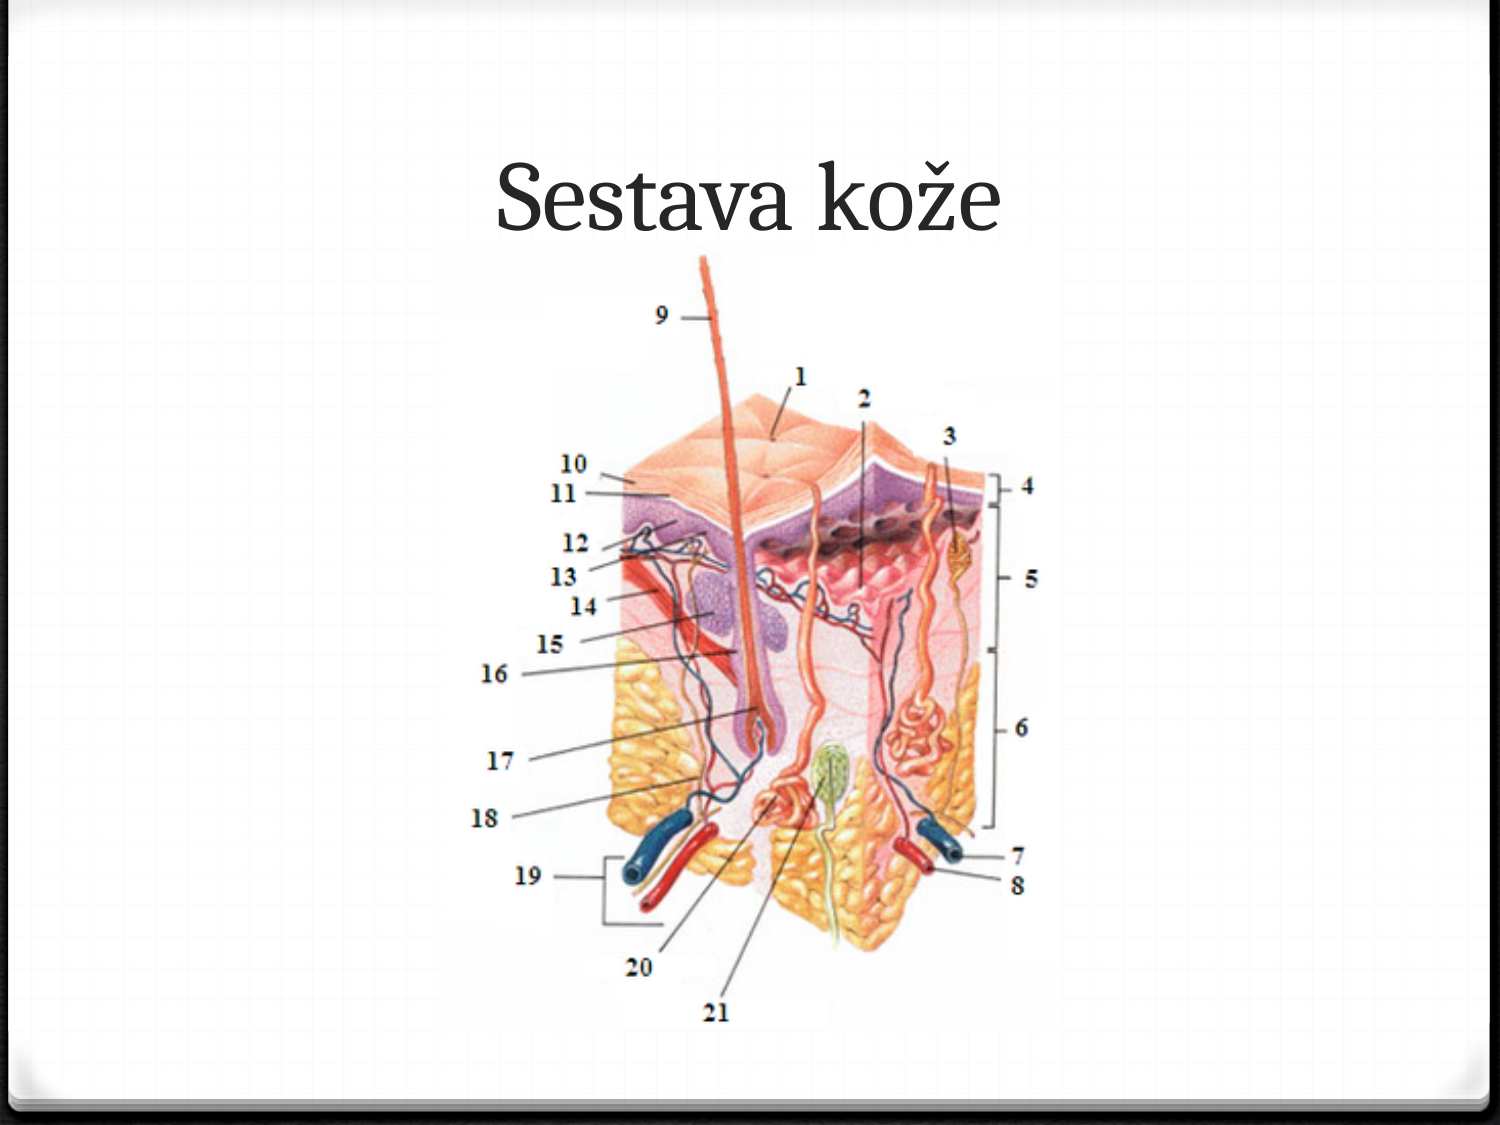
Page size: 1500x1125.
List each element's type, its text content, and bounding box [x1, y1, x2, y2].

picture [0, 0, 1500, 1125]
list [443, 243, 1057, 1026]
title Sestava kože [90, 71, 1410, 309]
